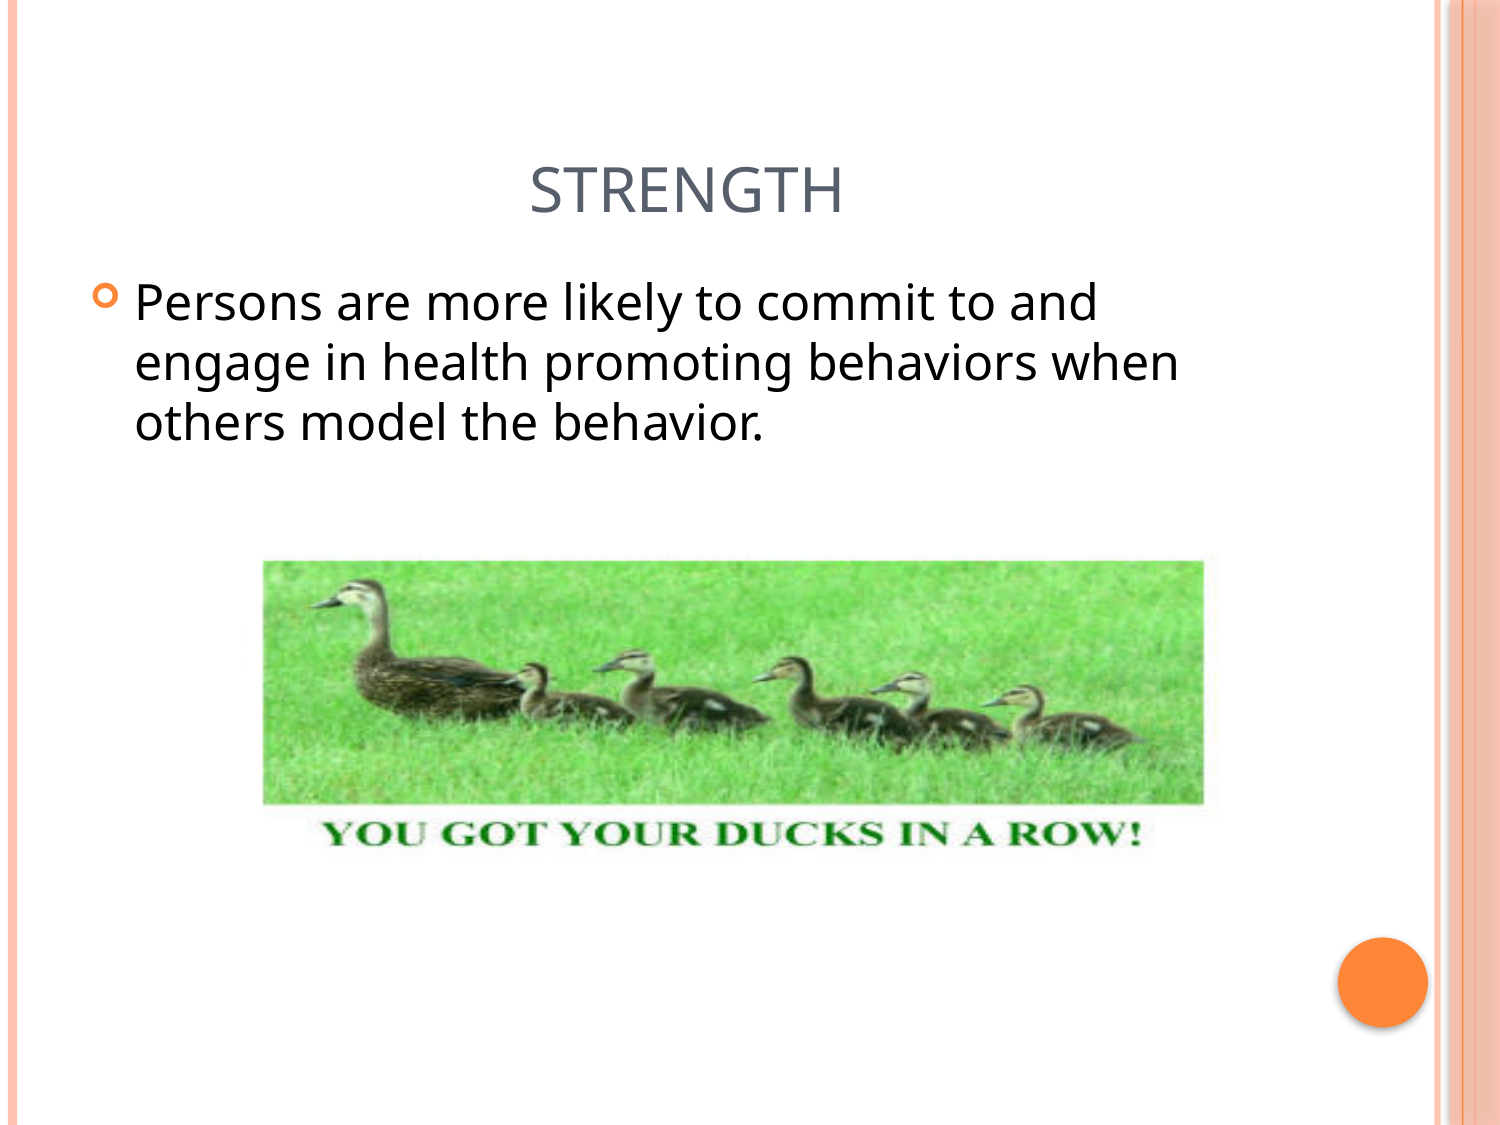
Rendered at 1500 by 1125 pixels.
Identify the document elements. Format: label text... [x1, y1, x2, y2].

picture [199, 511, 1263, 984]
list Persons are more likely to commit to and engage in health promoting behaviors when others model the behavior. [75, 262, 1300, 1062]
title Strength [75, 45, 1300, 233]
